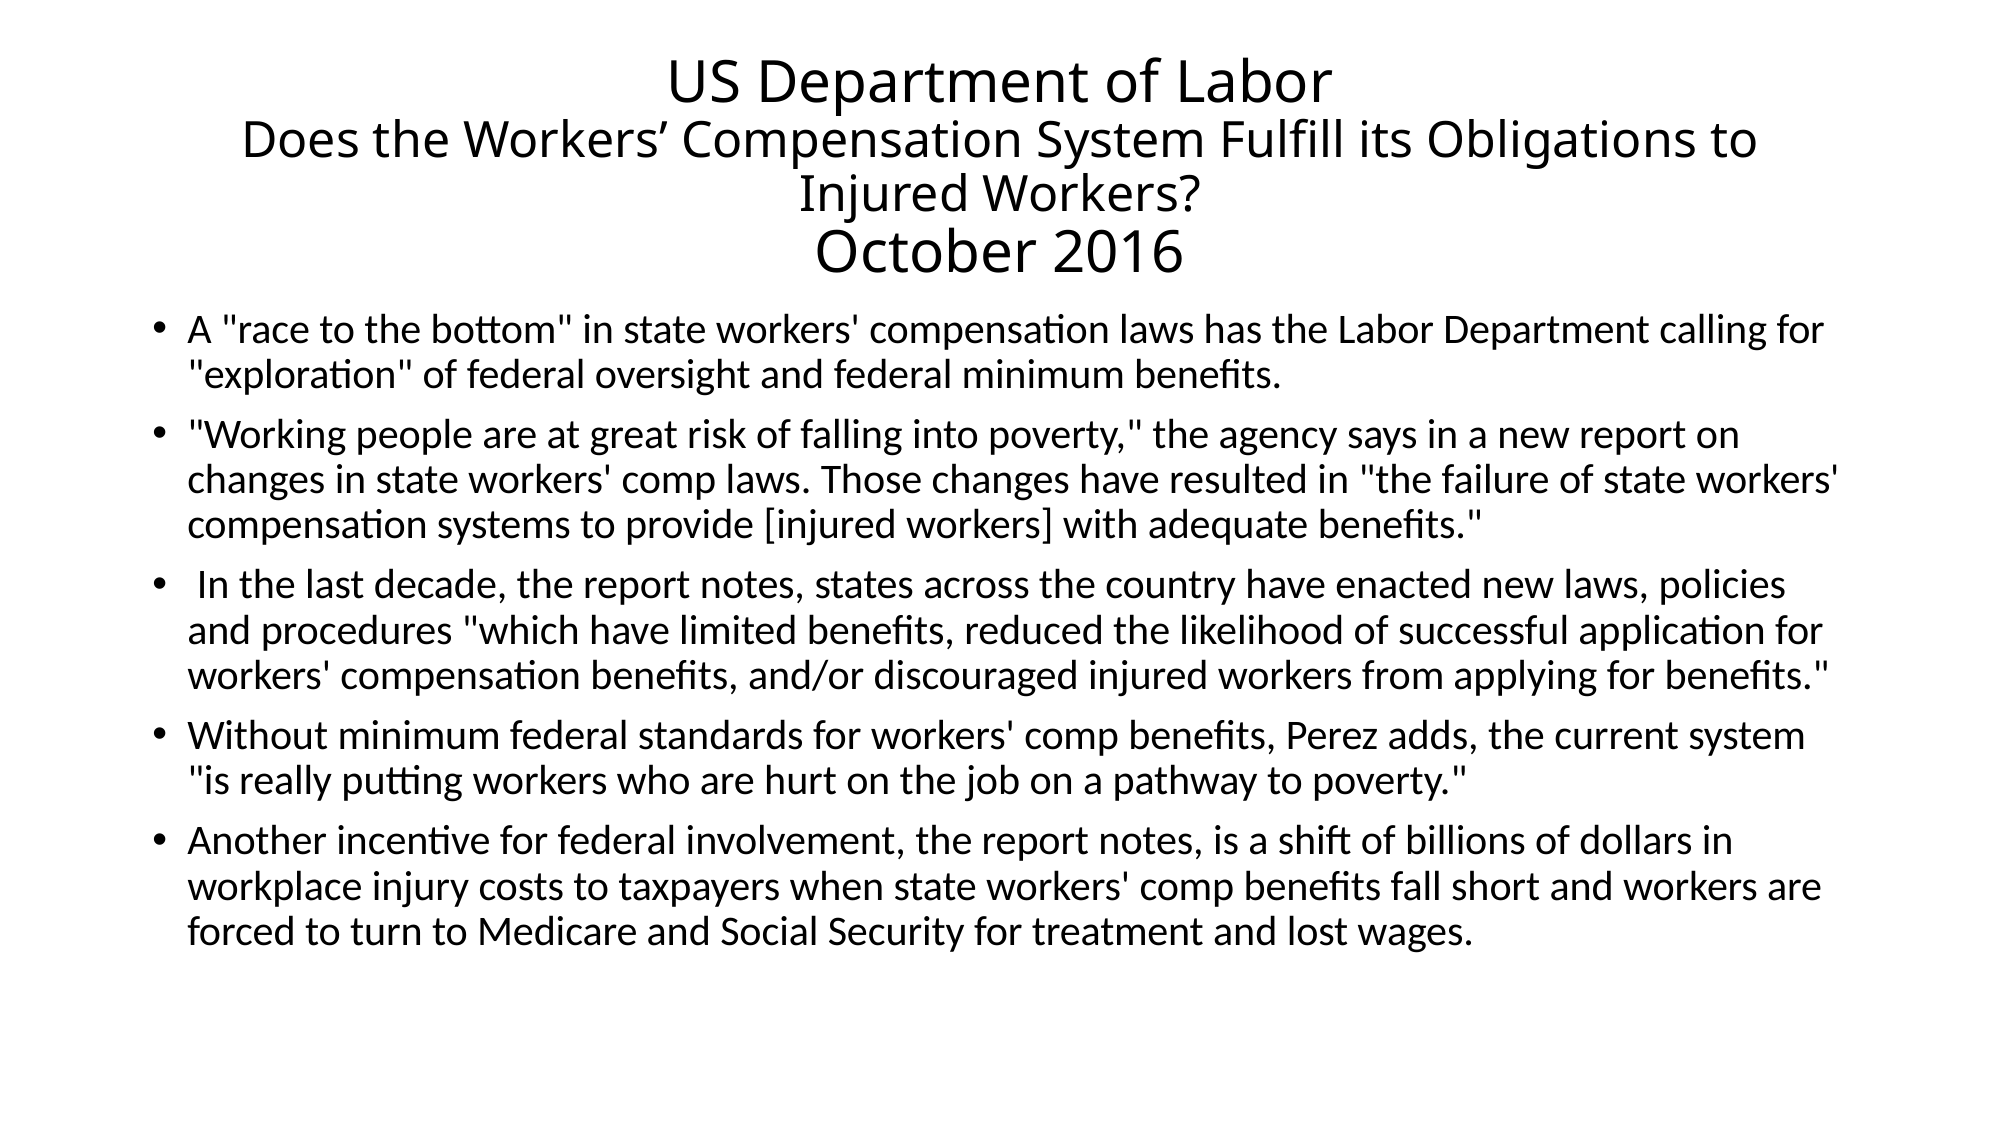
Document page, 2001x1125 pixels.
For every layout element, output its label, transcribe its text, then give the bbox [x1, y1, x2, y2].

title US Department of Labor Does the Workers’ Compensation System Fulfill its Obligations to Injured Workers? October 2016 [137, 59, 1863, 278]
list A "race to the bottom" in state workers' compensation laws has the Labor Department calling for "exploration" of federal oversight and federal minimum benefits. "Working people are at great risk of falling into poverty," the agency says in a new report on changes in state workers' comp laws. Those changes have resulted in "the failure of state workers' compensation systems to provide [injured workers] with adequate benefits." In the last decade, the report notes, states across the country have enacted new laws, policies and procedures "which have limited benefits, reduced the likelihood of successful application for workers' compensation benefits, and/or discouraged injured workers from applying for benefits." Without minimum federal standards for workers' comp benefits, Perez adds, the current system "is really putting workers who are hurt on the job on a pathway to poverty." Another incentive for federal involvement, the report notes, is a shift of billions of dollars in workplace injury costs to taxpayers when state workers' comp benefits fall short and workers are forced to turn to Medicare and Social Security for treatment and lost wages. [137, 299, 1863, 1014]
